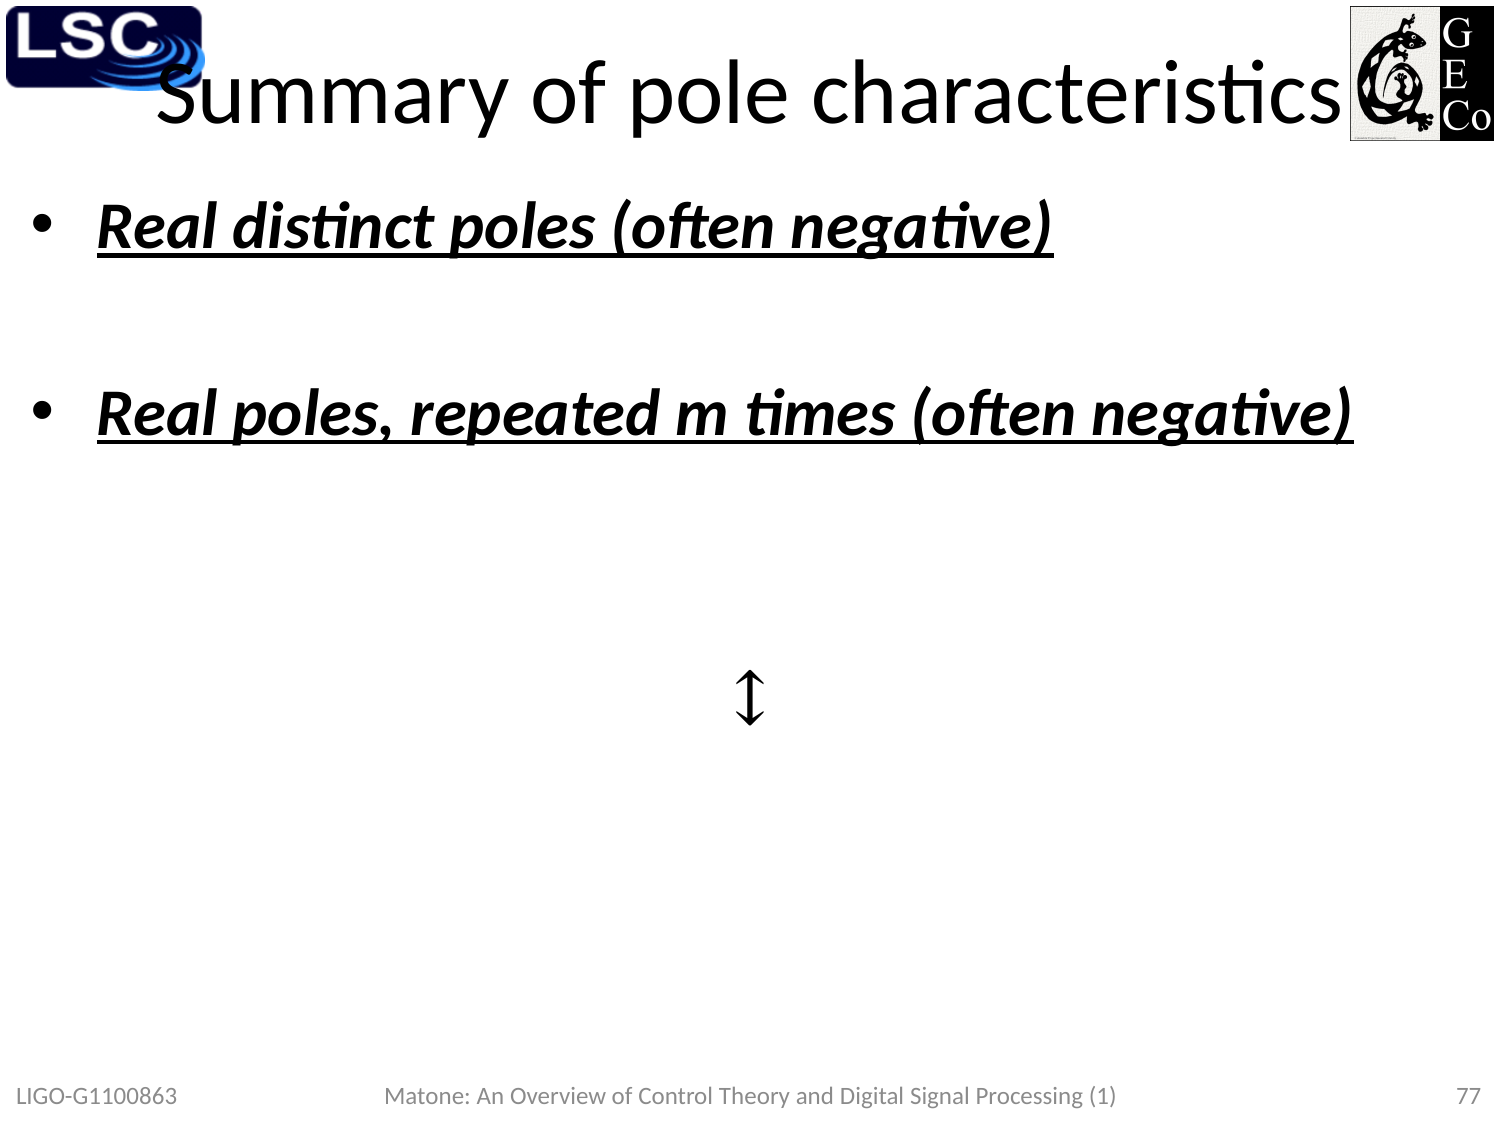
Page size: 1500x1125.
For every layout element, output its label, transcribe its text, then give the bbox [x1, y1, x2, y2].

picture [6, 6, 75, 91]
slide_number LIGO-G1100863 [1, 1065, 352, 1125]
slide_number 77 [1281, 1065, 1497, 1125]
footer Matone: An Overview of Control Theory and Digital Signal Processing (1) [352, 1065, 1281, 1125]
title Summary of pole characteristics [75, 6, 1425, 168]
picture [1425, 6, 1494, 141]
